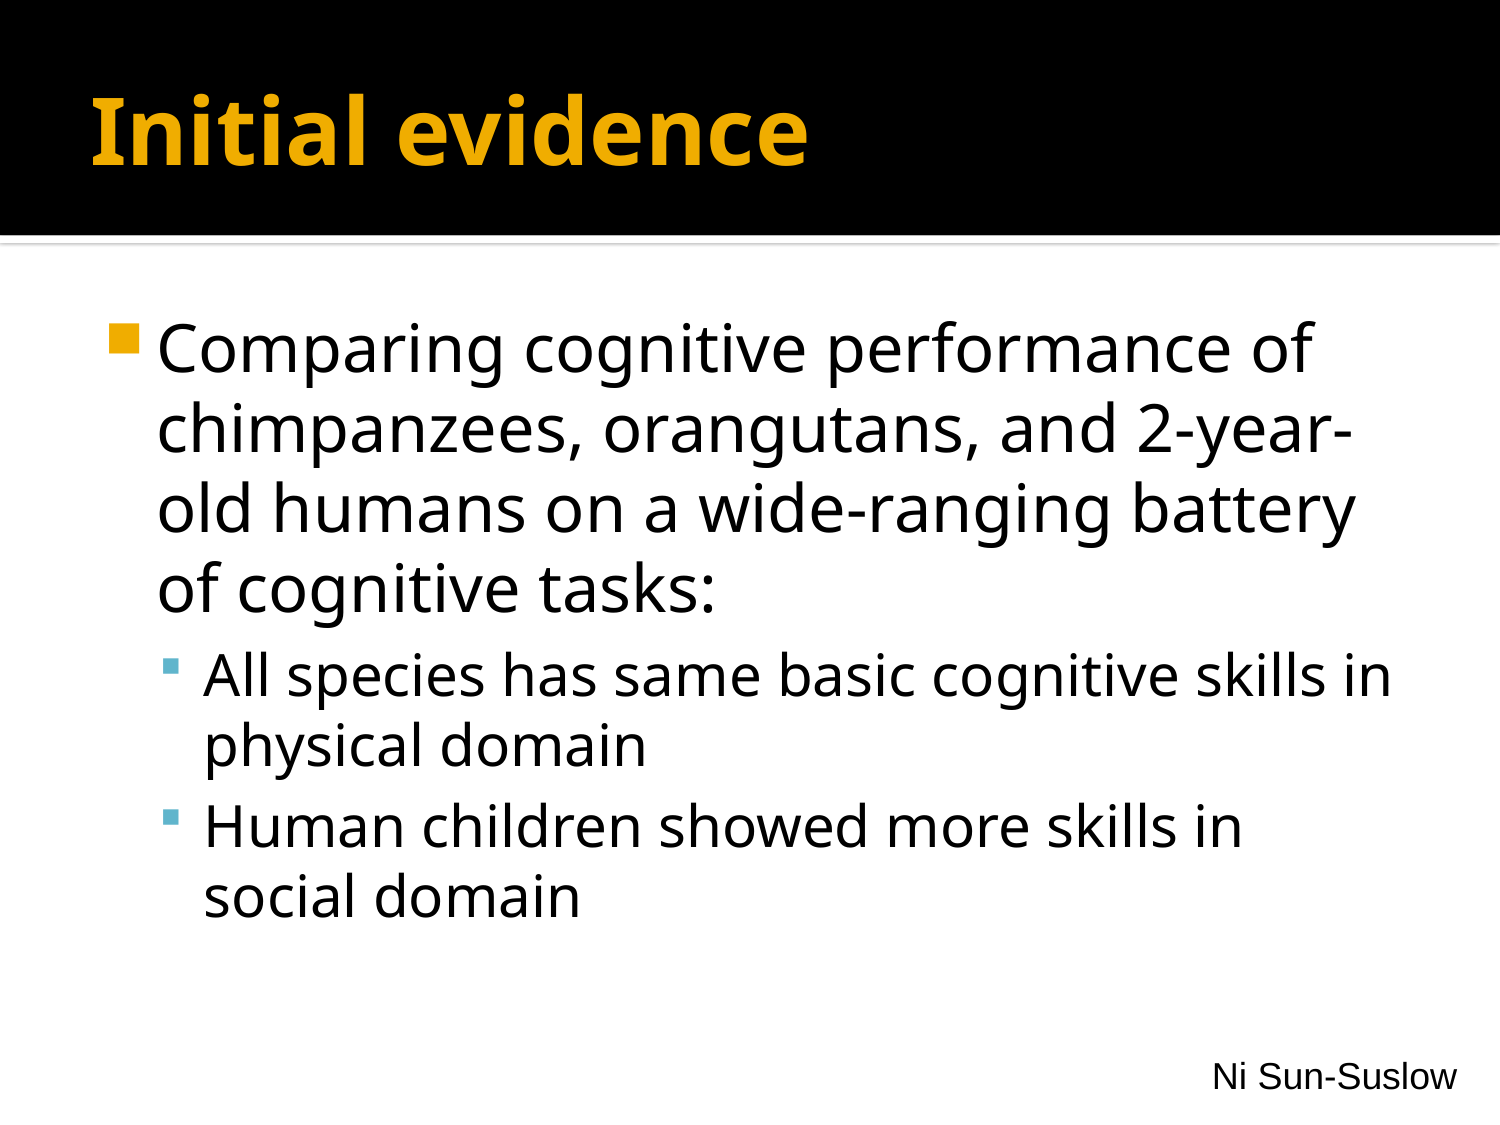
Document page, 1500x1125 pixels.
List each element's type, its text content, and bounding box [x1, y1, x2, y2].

list Comparing cognitive performance of chimpanzees, orangutans, and 2-year-old humans on a wide-ranging battery of cognitive tasks: All species has same basic cognitive skills in physical domain Human children showed more skills in social domain [75, 291, 1425, 1050]
text_box Ni Sun-Suslow [1197, 1044, 1472, 1104]
title Initial evidence [75, 25, 1425, 231]
